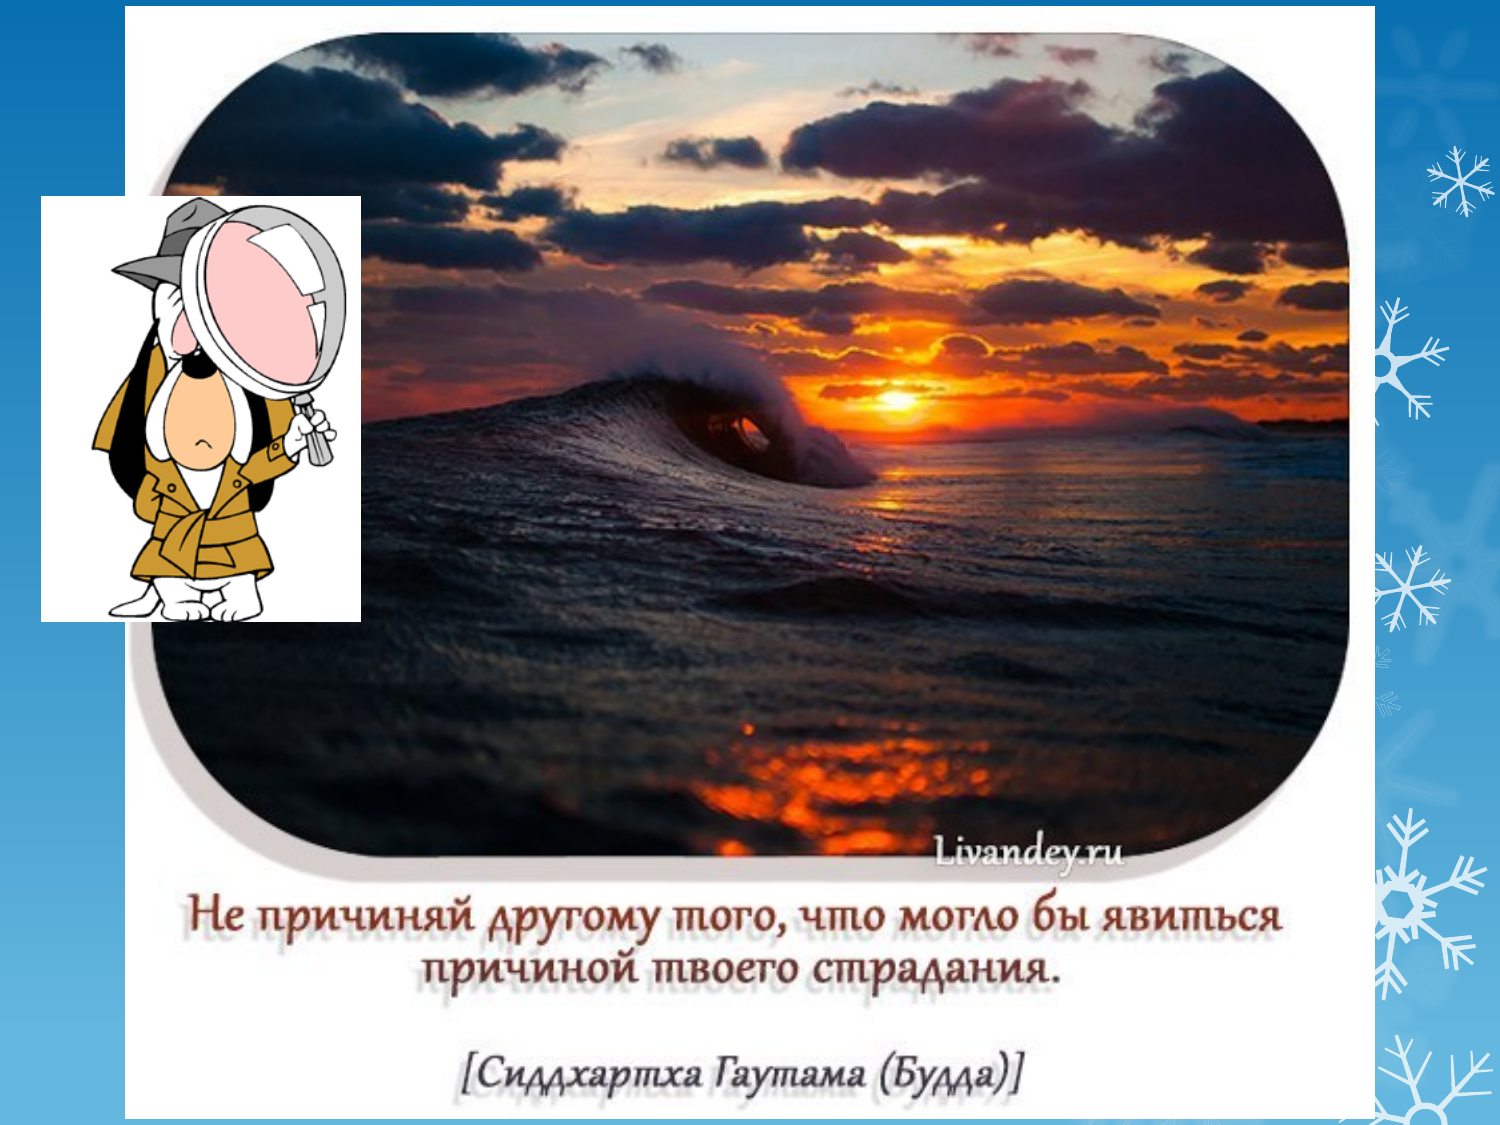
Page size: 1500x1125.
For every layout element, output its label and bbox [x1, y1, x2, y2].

picture [40, 5, 1376, 1120]
